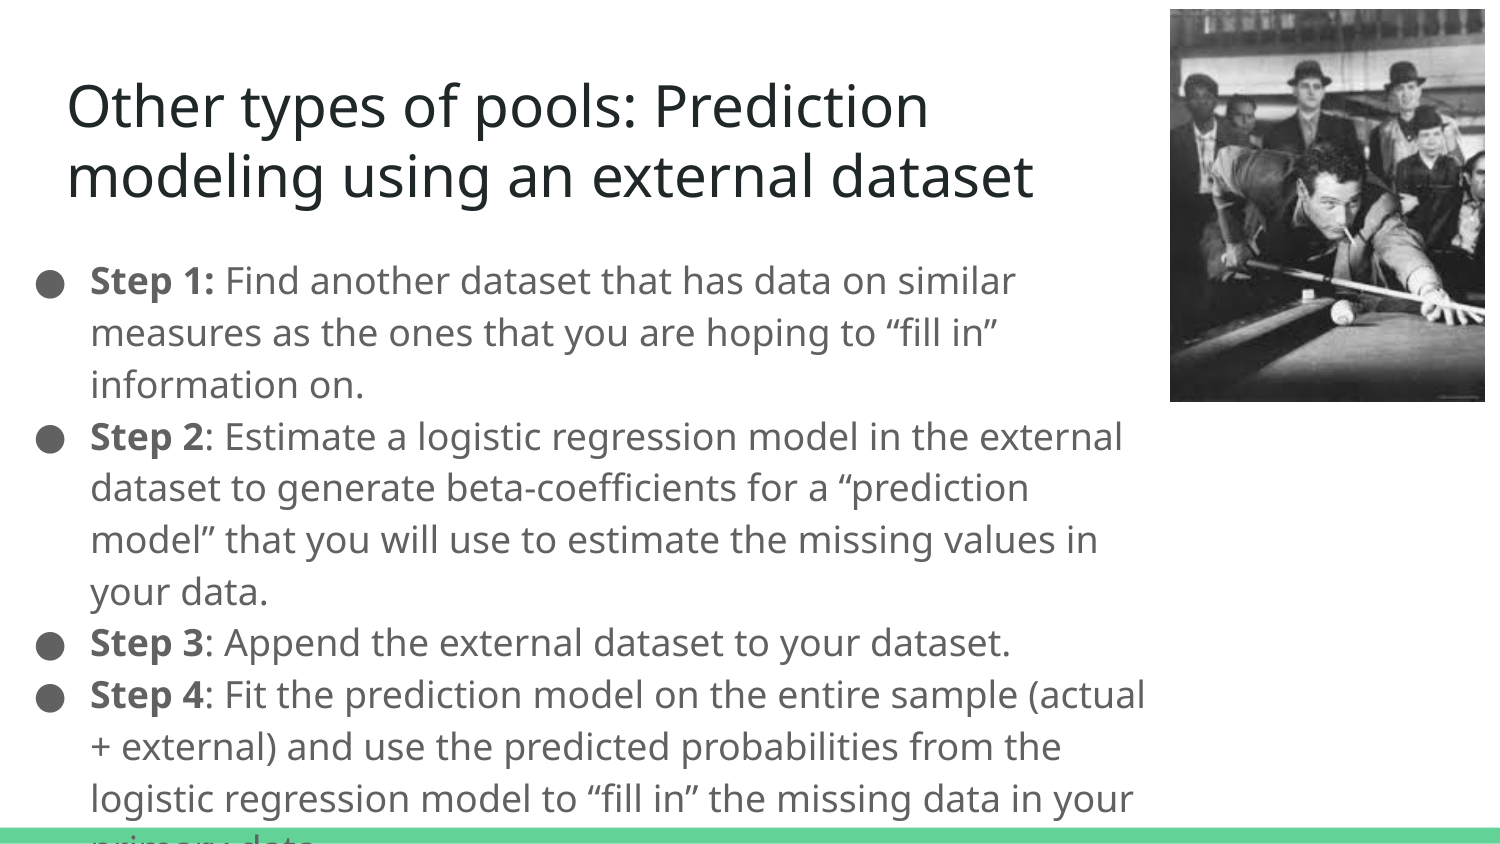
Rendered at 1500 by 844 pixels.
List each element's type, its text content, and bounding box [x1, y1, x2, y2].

title Other types of pools: Prediction modeling using an external dataset [51, 54, 1150, 149]
list Step 1: Find another dataset that has data on similar measures as the ones that you are hoping to “fill in” information on. Step 2: Estimate a logistic regression model in the external dataset to generate beta-coefficients for a “prediction model” that you will use to estimate the missing values in your data. Step 3: Append the external dataset to your dataset. Step 4: Fit the prediction model on the entire sample (actual + external) and use the predicted probabilities from the logistic regression model to “fill in” the missing data in your primary data. [0, 235, 1171, 750]
picture [1170, 9, 1486, 403]
